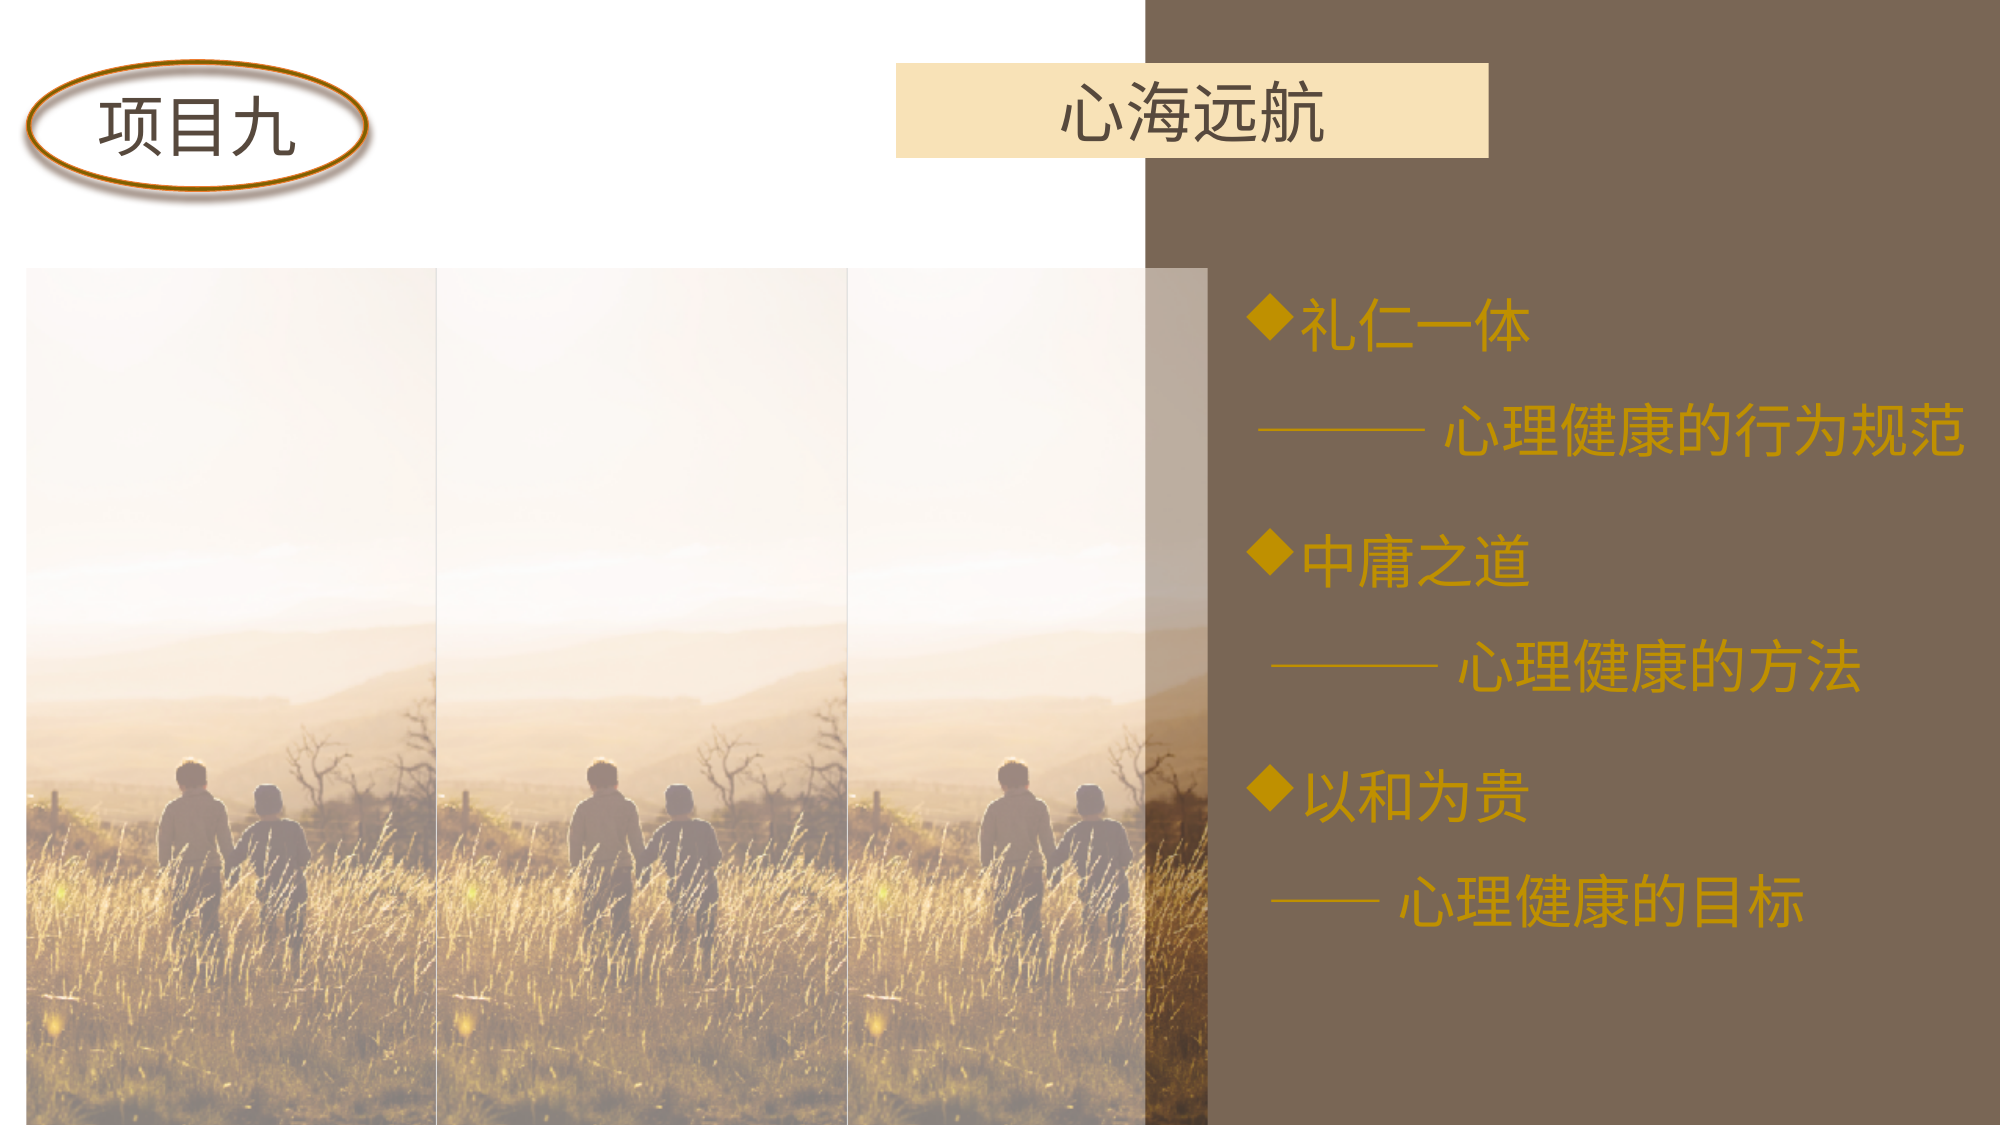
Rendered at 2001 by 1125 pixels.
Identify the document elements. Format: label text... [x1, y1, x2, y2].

text_box [1144, 0, 2000, 1125]
text_box 心海远航 [896, 63, 1489, 158]
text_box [26, 59, 369, 192]
text_box 礼仁一体 ———心理健康的行为规范 [1226, 268, 2000, 464]
text_box [25, 267, 1209, 1125]
text_box 中庸之道 ———心理健康的方法 [1226, 503, 2000, 700]
text_box 以和为贵 ——心理健康的目标 [1226, 739, 2000, 935]
